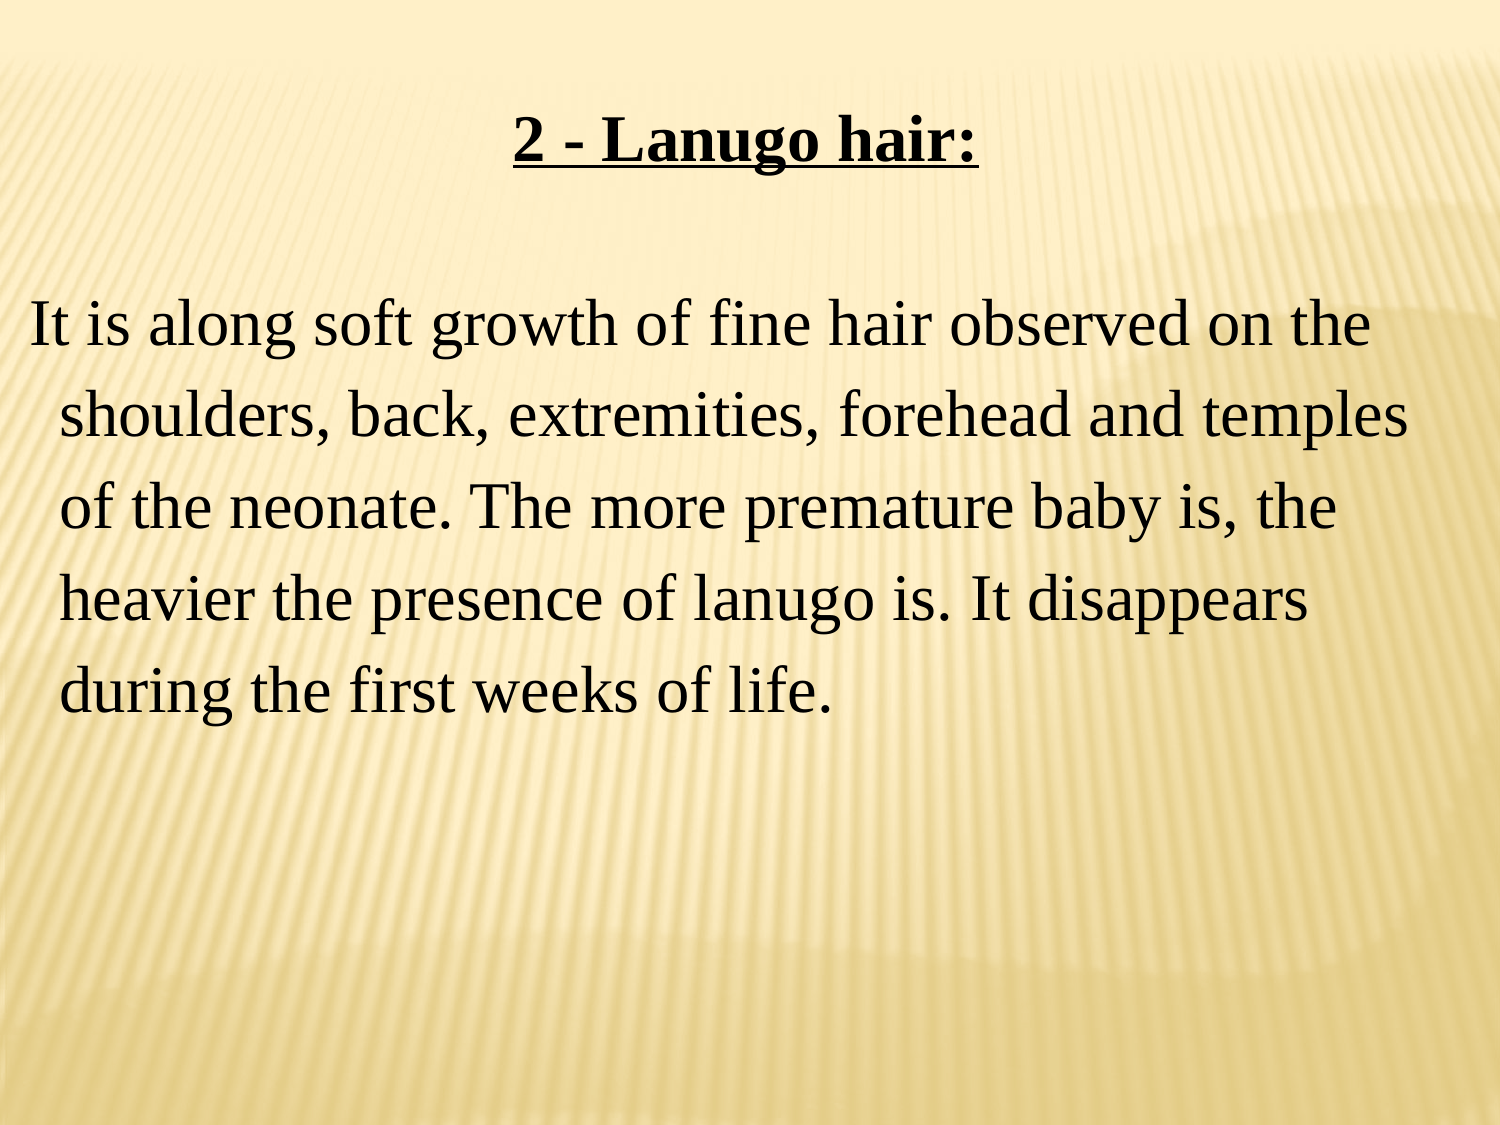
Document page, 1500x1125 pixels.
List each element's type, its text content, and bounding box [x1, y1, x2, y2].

text_box 2 - Lanugo hair: It is along soft growth of fine hair observed on the shoulders, back, extremities, forehead and temples of the neonate. The more premature baby is, the heavier the presence of lanugo is. It disappears during the first weeks of life. [14, 75, 1478, 734]
